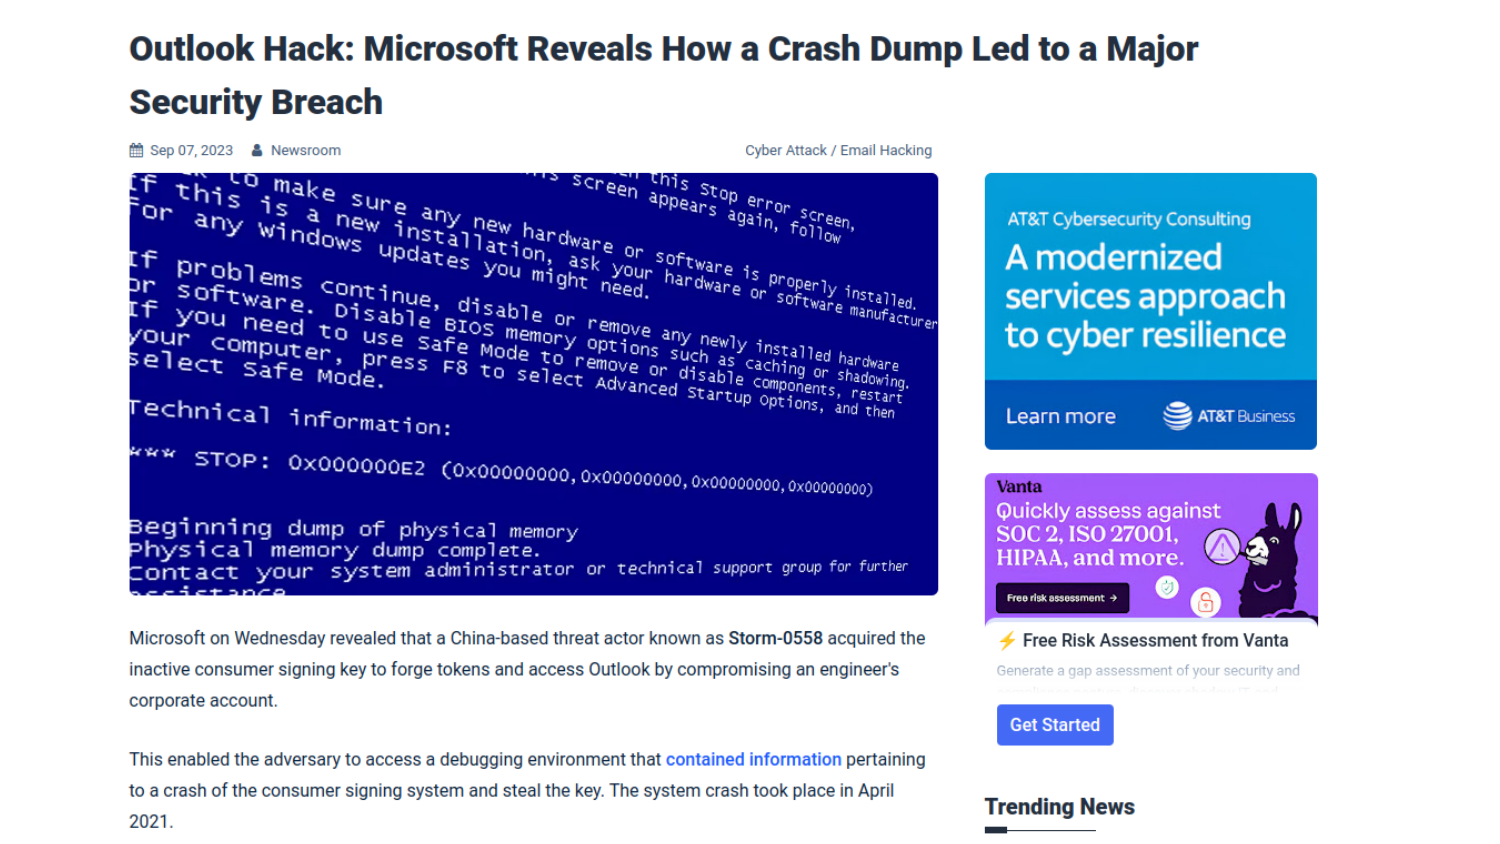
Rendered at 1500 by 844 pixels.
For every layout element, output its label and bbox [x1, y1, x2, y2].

picture [83, 14, 1417, 844]
